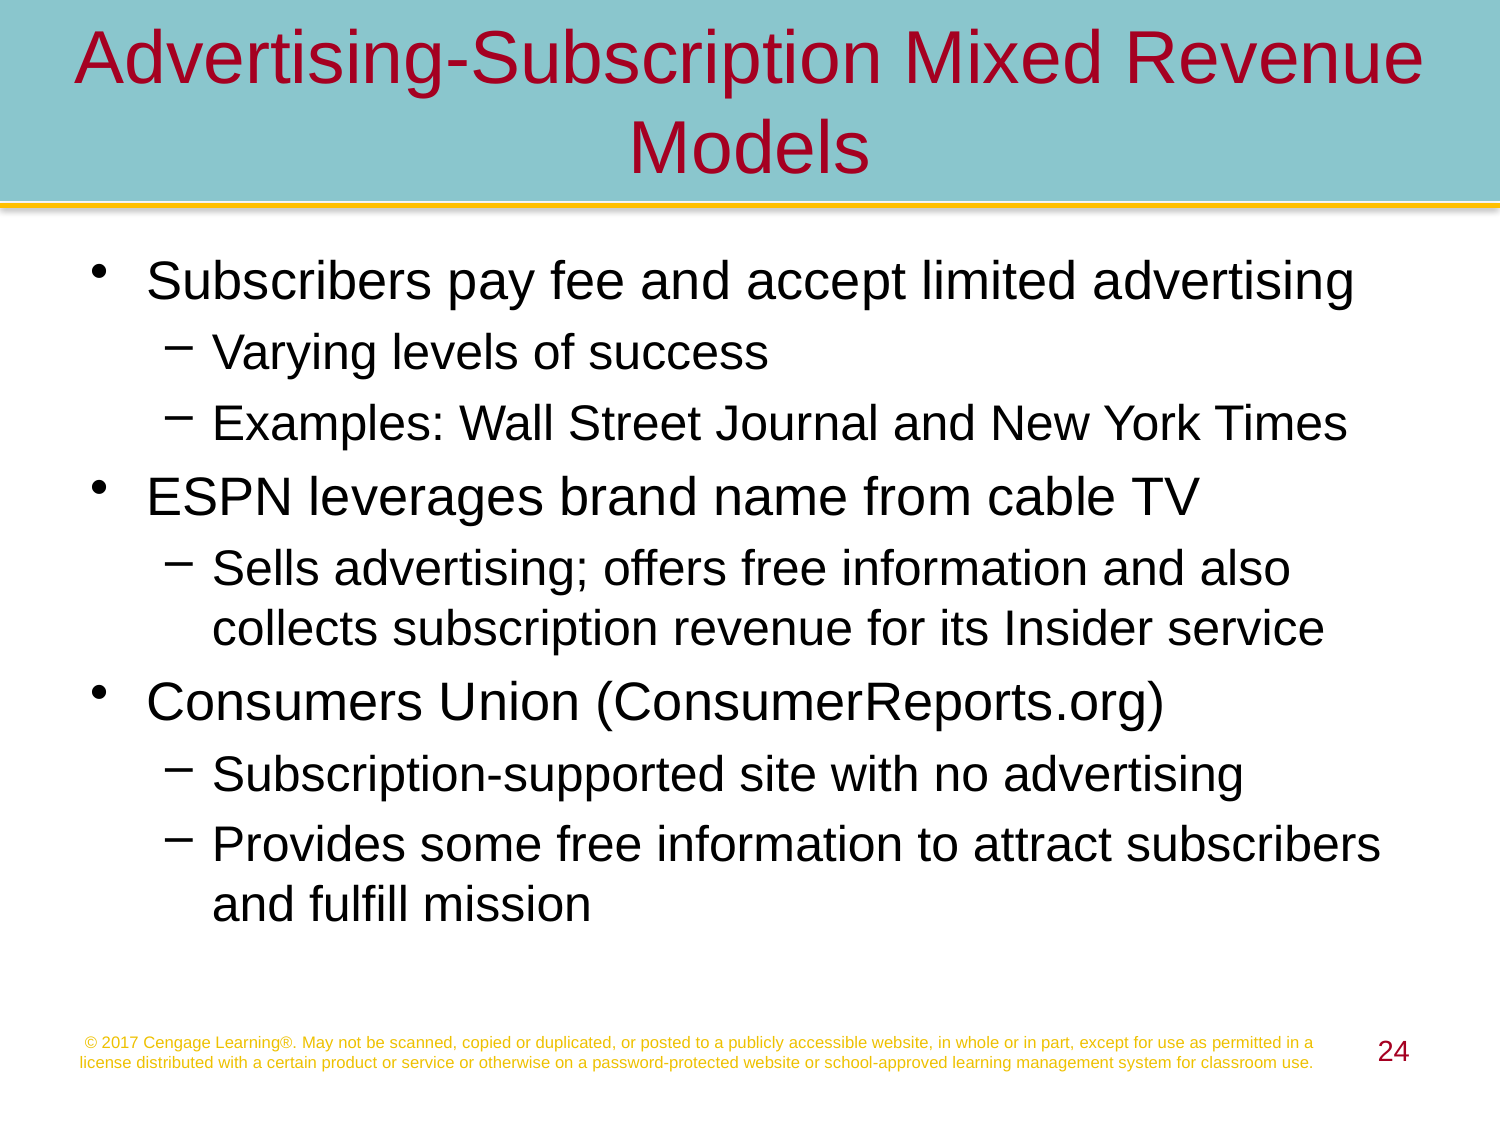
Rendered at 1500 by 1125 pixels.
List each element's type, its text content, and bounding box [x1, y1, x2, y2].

list Subscribers pay fee and accept limited advertising Varying levels of success Examples: Wall Street Journal and New York Times ESPN leverages brand name from cable TV Sells advertising; offers free information and also collects subscription revenue for its Insider service Consumers Union (ConsumerReports.org) Subscription-supported site with no advertising Provides some free information to attract subscribers and fulfill mission [75, 237, 1425, 1005]
slide_number 24 [1187, 1024, 1426, 1103]
footer © 2017 Cengage Learning®. May not be scanned, copied or duplicated, or posted to a publicly accessible website, in whole or in part, except for use as permitted in a license distributed with a certain product or service or otherwise on a password-protected website or school-approved learning management system for classroom use. [62, 1024, 1187, 1103]
text_box Advertising-Subscription Mixed Revenue Models [50, 0, 1450, 196]
